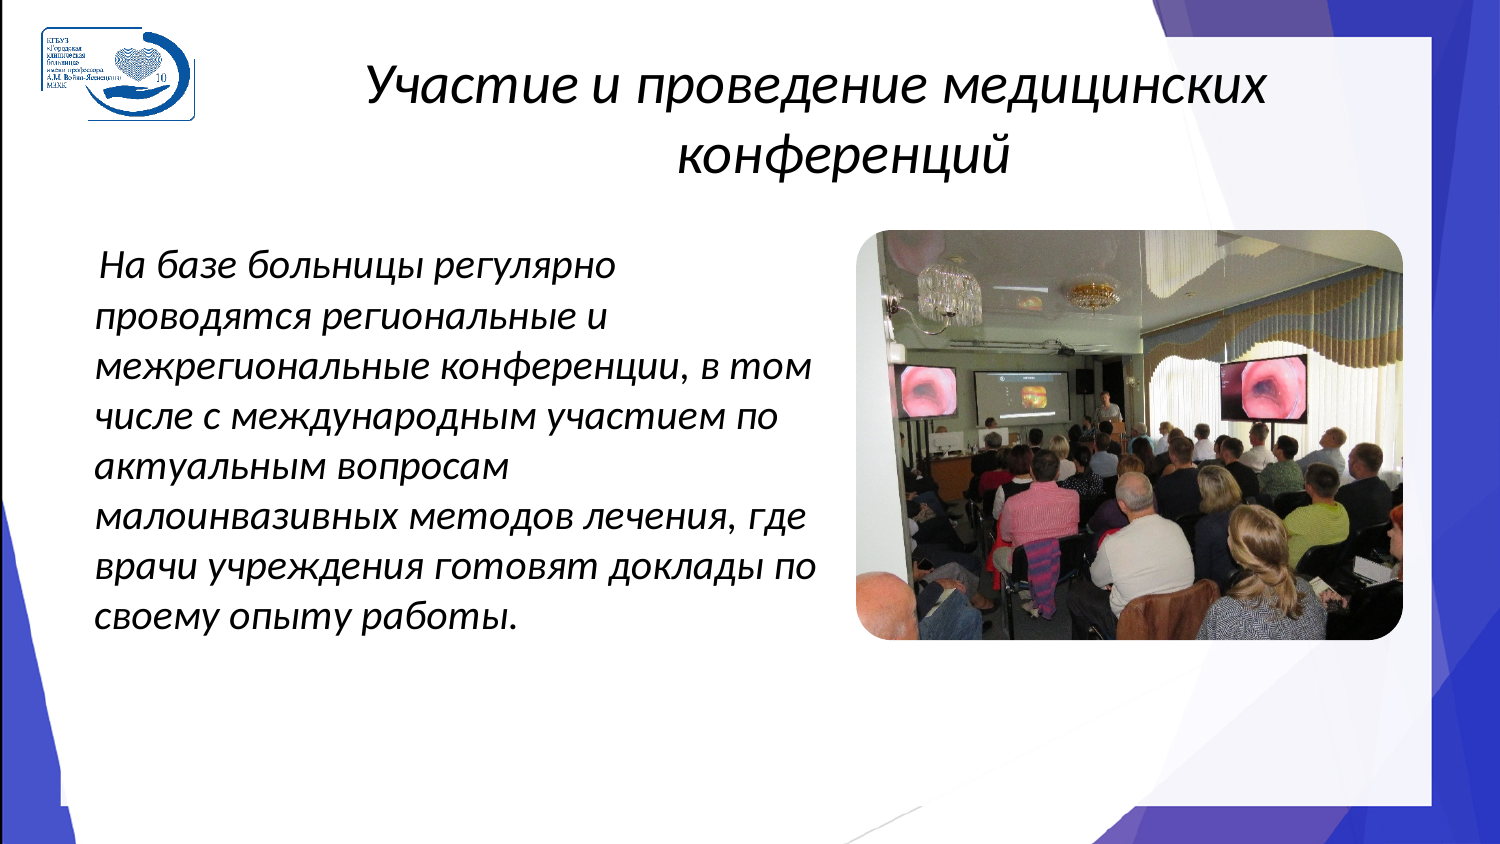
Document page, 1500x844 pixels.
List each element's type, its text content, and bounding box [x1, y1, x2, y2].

title Участие и проведение медицинских конференций [206, 32, 1425, 198]
list На базе больницы регулярно проводятся региональные и межрегиональные конференции, в том числе с международным участием по актуальным вопросам малоинвазивных методов лечения, где врачи учреждения готовят доклады по своему опыту работы. [64, 229, 833, 773]
text_box [39, 30, 256, 152]
picture [0, 0, 1500, 844]
